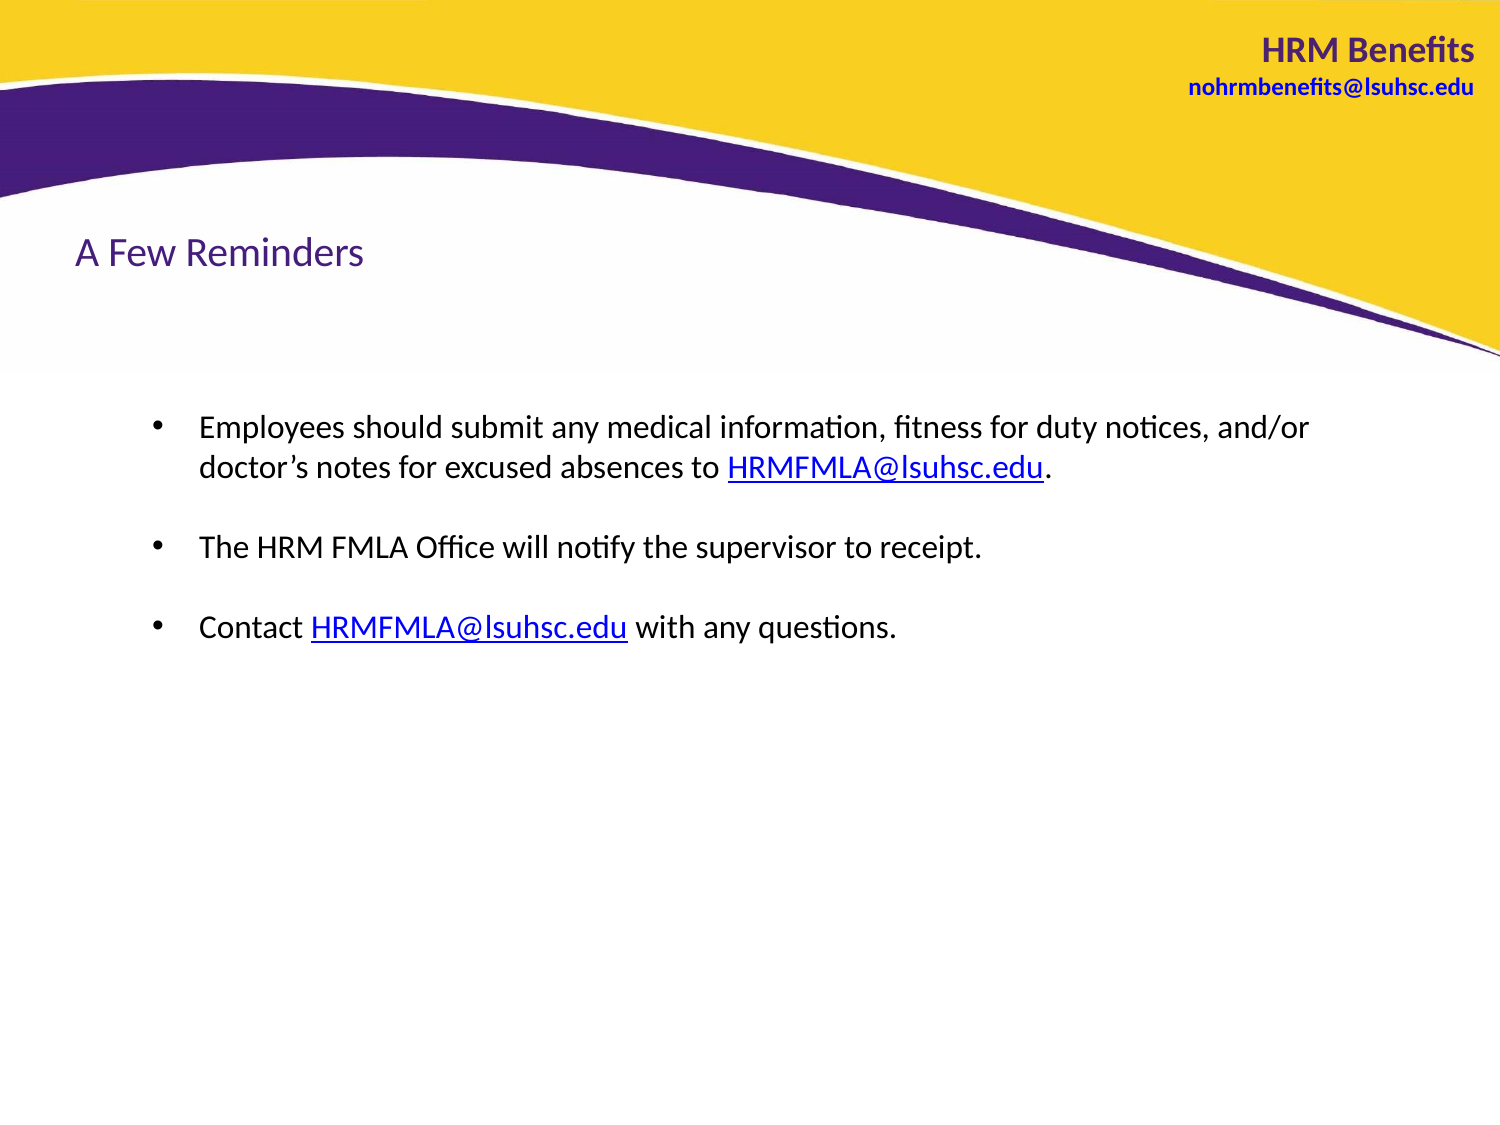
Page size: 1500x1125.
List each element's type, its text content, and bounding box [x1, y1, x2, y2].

text_box A Few Reminders [75, 224, 406, 276]
title [1224, 140, 1475, 349]
text_box Employees should submit any medical information, fitness for duty notices, and/or doctor’s notes for excused absences to HRMFMLA@lsuhsc.edu. The HRM FMLA Office will notify the supervisor to receipt. Contact HRMFMLA@lsuhsc.edu with any questions. [137, 398, 1400, 693]
picture [0, 0, 1500, 372]
text_box HRM Benefits nohrmbenefits@lsuhsc.edu [949, 24, 1475, 140]
